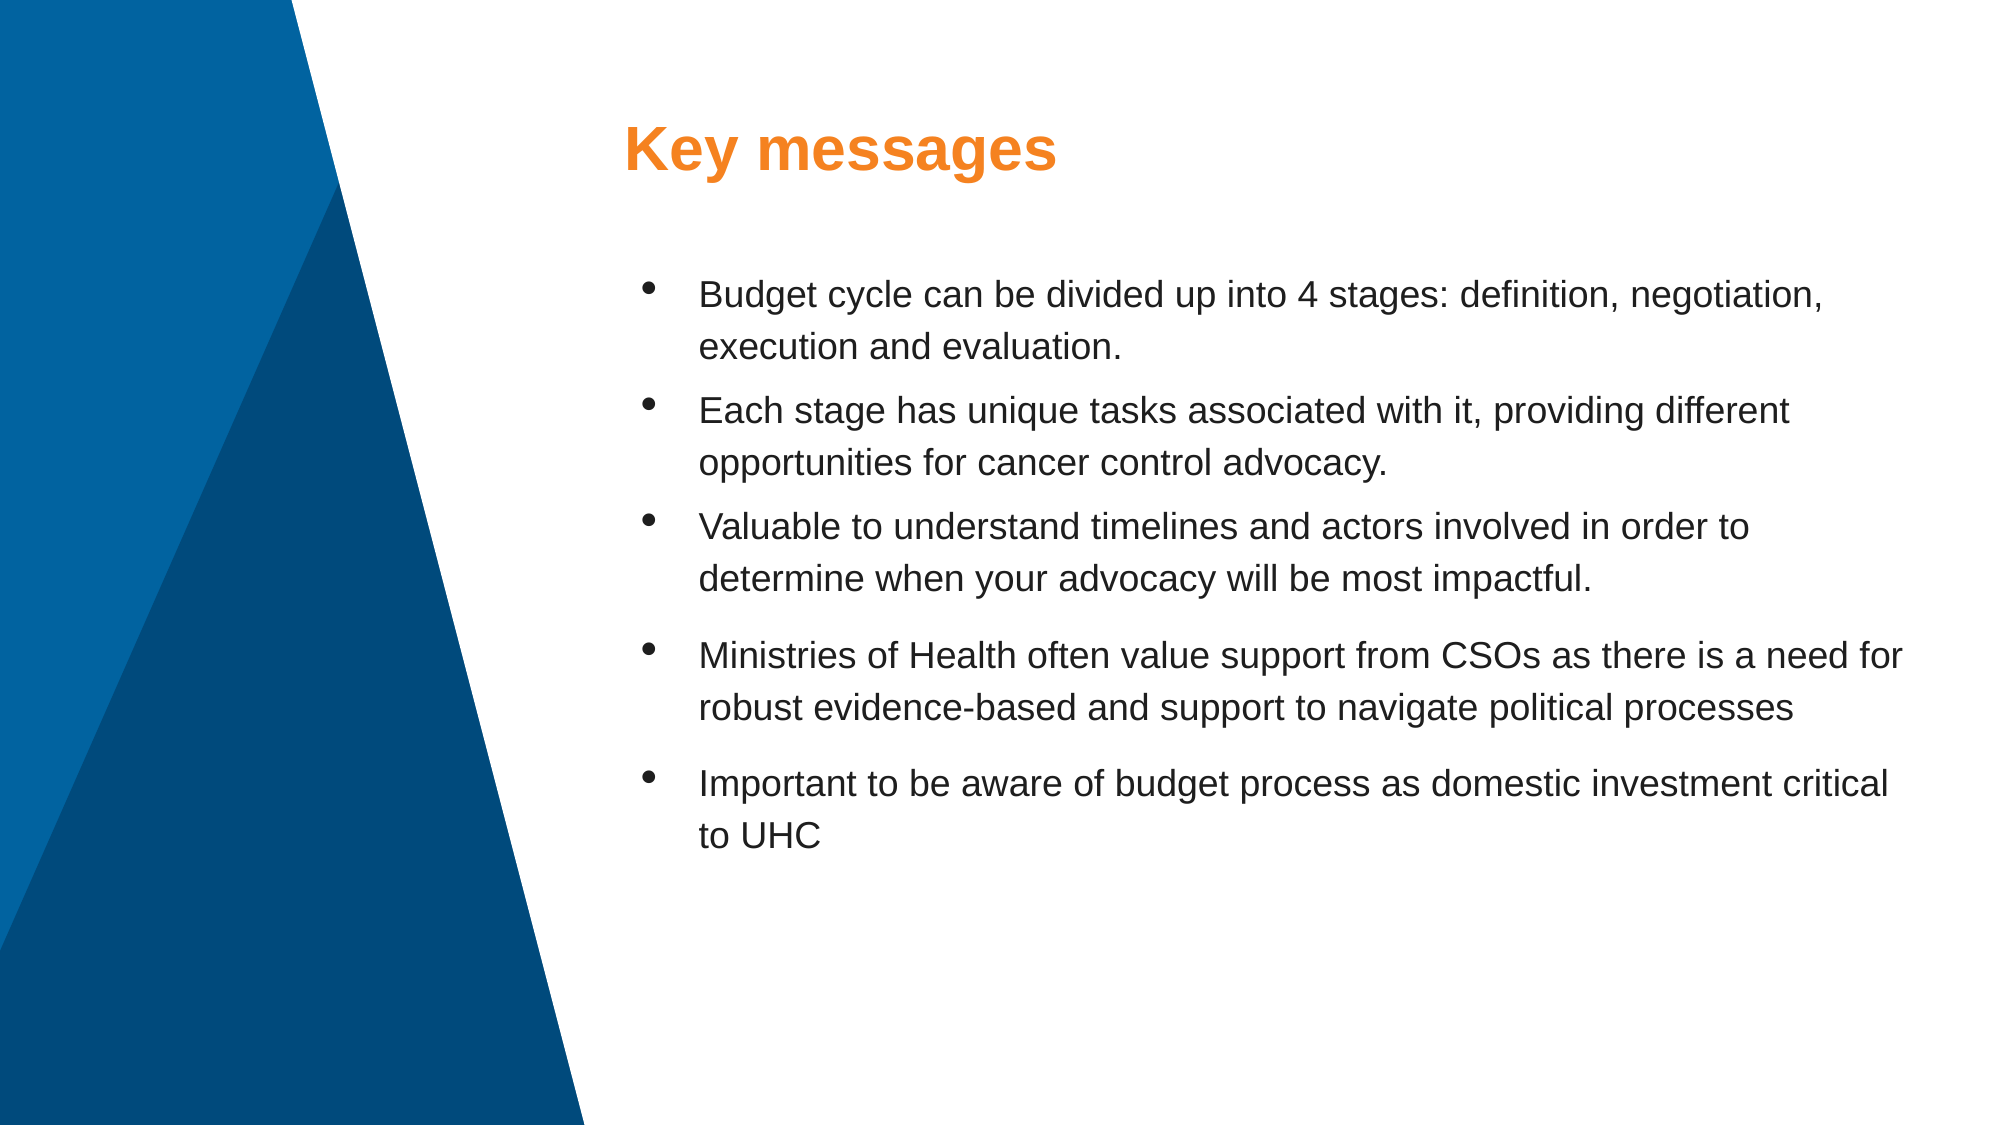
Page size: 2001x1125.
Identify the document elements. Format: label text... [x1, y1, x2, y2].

title Key messages [609, 68, 1887, 191]
text_box Budget cycle can be divided up into 4 stages: definition, negotiation, execution and evaluation. Each stage has unique tasks associated with it, providing different opportunities for cancer control advocacy. Valuable to understand timelines and actors involved in order to determine when your advocacy will be most impactful. Ministries of Health often value support from CSOs as there is a need for robust evidence-based and support to navigate political processes Important to be aware of budget process as domestic investment critical to UHC [627, 256, 1927, 921]
